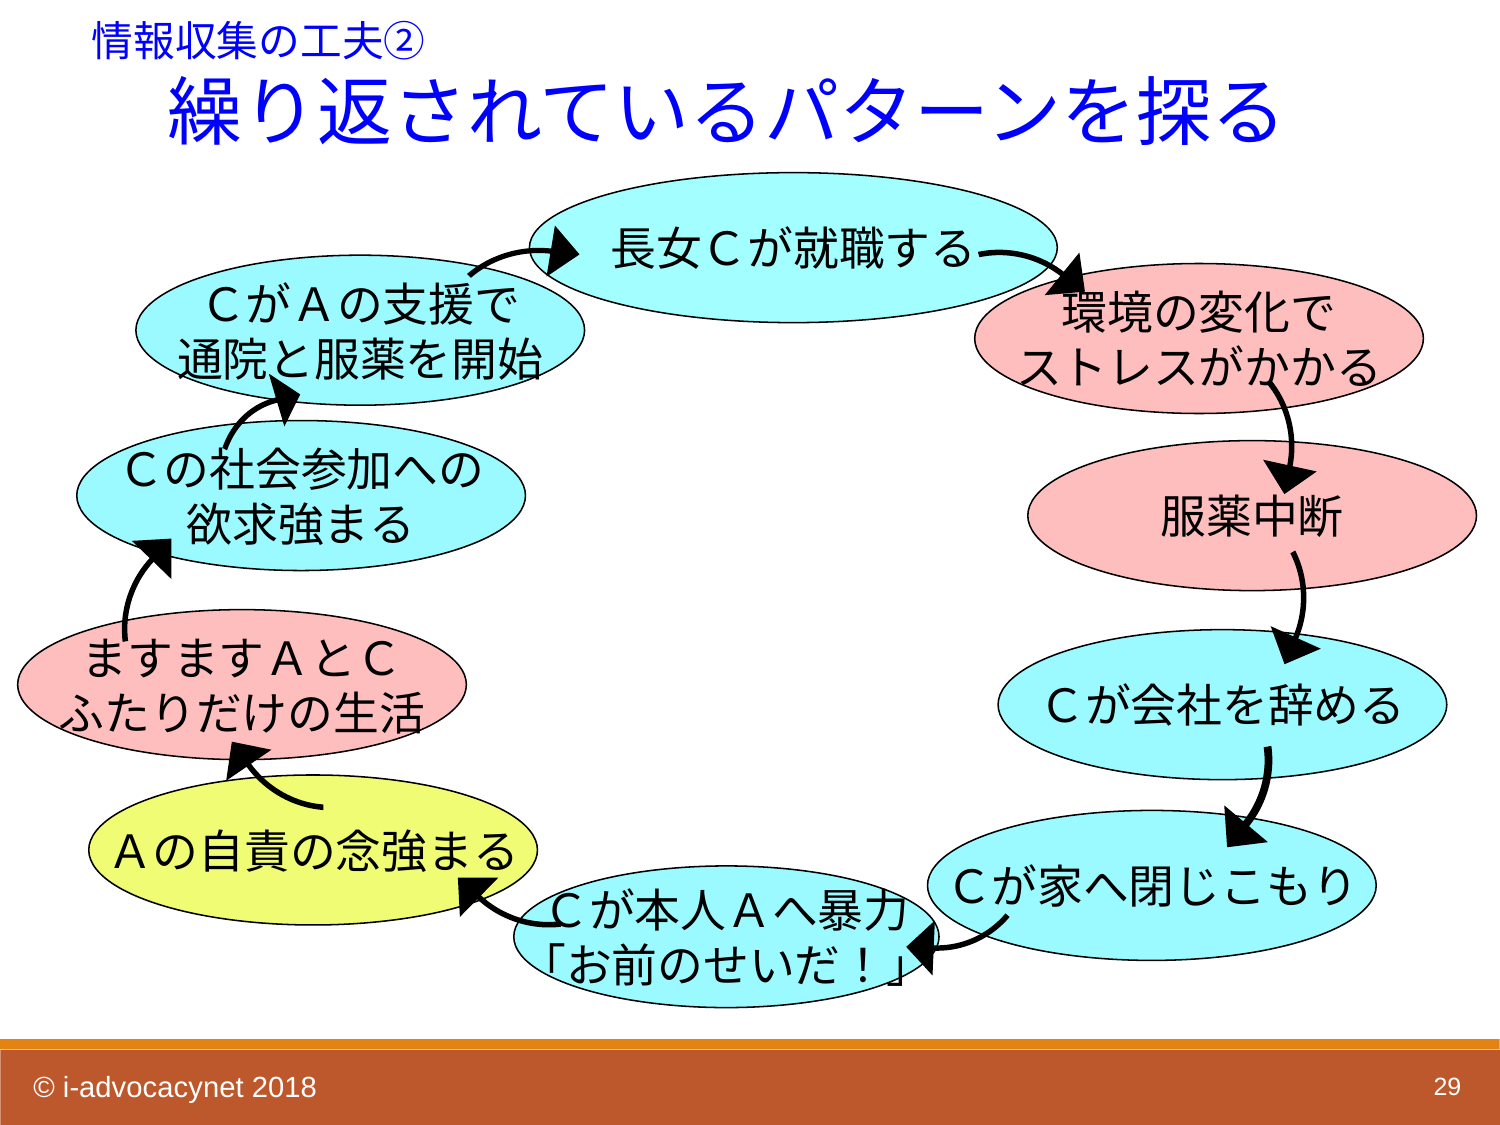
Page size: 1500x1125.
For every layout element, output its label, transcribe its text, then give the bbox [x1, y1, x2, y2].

text_box Ｃの社会参加への 欲求強まる [76, 420, 526, 571]
text_box Ｃが本人Ａへ暴力 「お前のせいだ！」 [513, 865, 940, 1008]
text_box Ａの自責の念強まる [88, 774, 538, 925]
text_box Ｃが家へ閉じこもり [927, 810, 1377, 961]
text_box [907, 914, 1009, 974]
text_box 長女Ｃが就職する [529, 172, 1058, 323]
text_box ＣがＡの支援で 通院と服薬を開始 [135, 255, 585, 406]
text_box [1225, 746, 1272, 847]
text_box [1264, 381, 1315, 493]
slide_number 29 [1126, 1046, 1477, 1125]
text_box Ｃが会社を辞める [998, 629, 1447, 780]
text_box [978, 250, 1085, 295]
text_box [122, 539, 171, 641]
text_box 情報収集の工夫② 繰り返されているパターンを探る [76, 7, 1377, 163]
text_box 環境の変化で ストレスがかかる [974, 263, 1424, 414]
text_box [227, 742, 323, 810]
text_box [468, 227, 579, 277]
text_box [223, 375, 300, 450]
text_box [1272, 551, 1319, 664]
text_box ますますＡとＣ ふたりだけの生活 [17, 609, 467, 760]
text_box [458, 878, 561, 927]
text_box 服薬中断 [1027, 440, 1477, 591]
